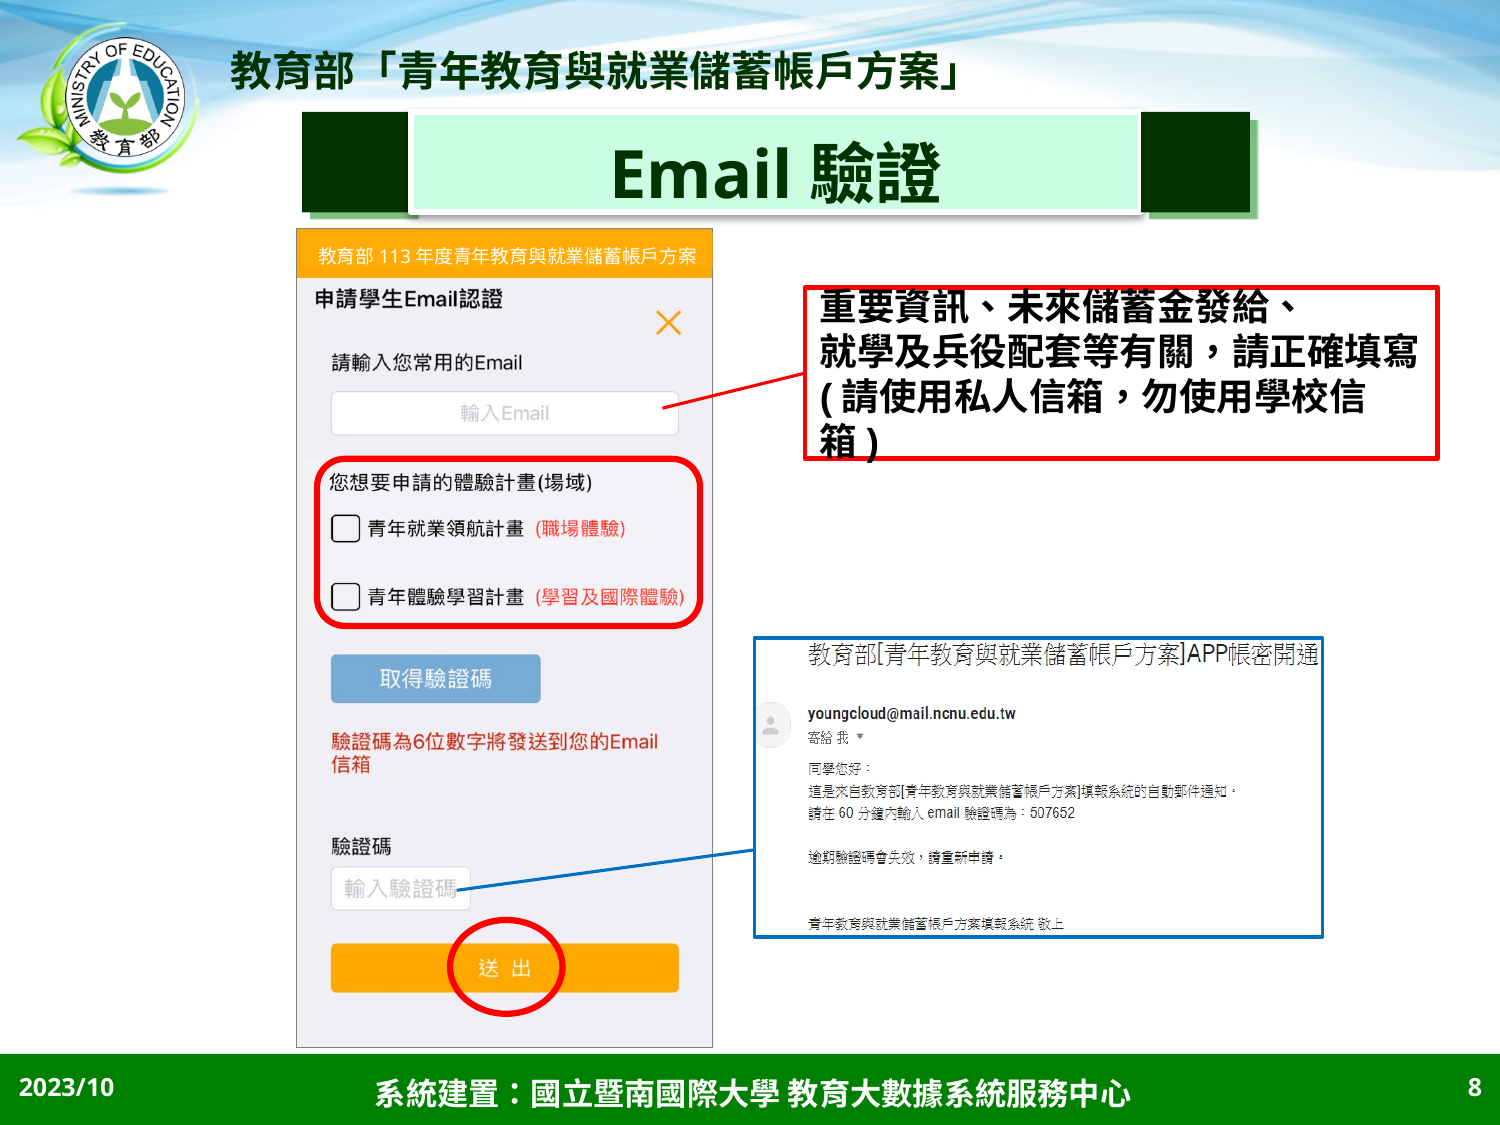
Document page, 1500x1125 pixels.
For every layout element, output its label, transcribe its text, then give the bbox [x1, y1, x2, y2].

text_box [296, 228, 1438, 1048]
text_box [1141, 111, 1250, 213]
picture [0, 0, 1500, 1053]
slide_number 8 [1146, 1063, 1498, 1117]
text_box Email驗證 [408, 109, 1144, 215]
text_box [302, 111, 405, 213]
slide_number 2023/10 [3, 1063, 355, 1117]
